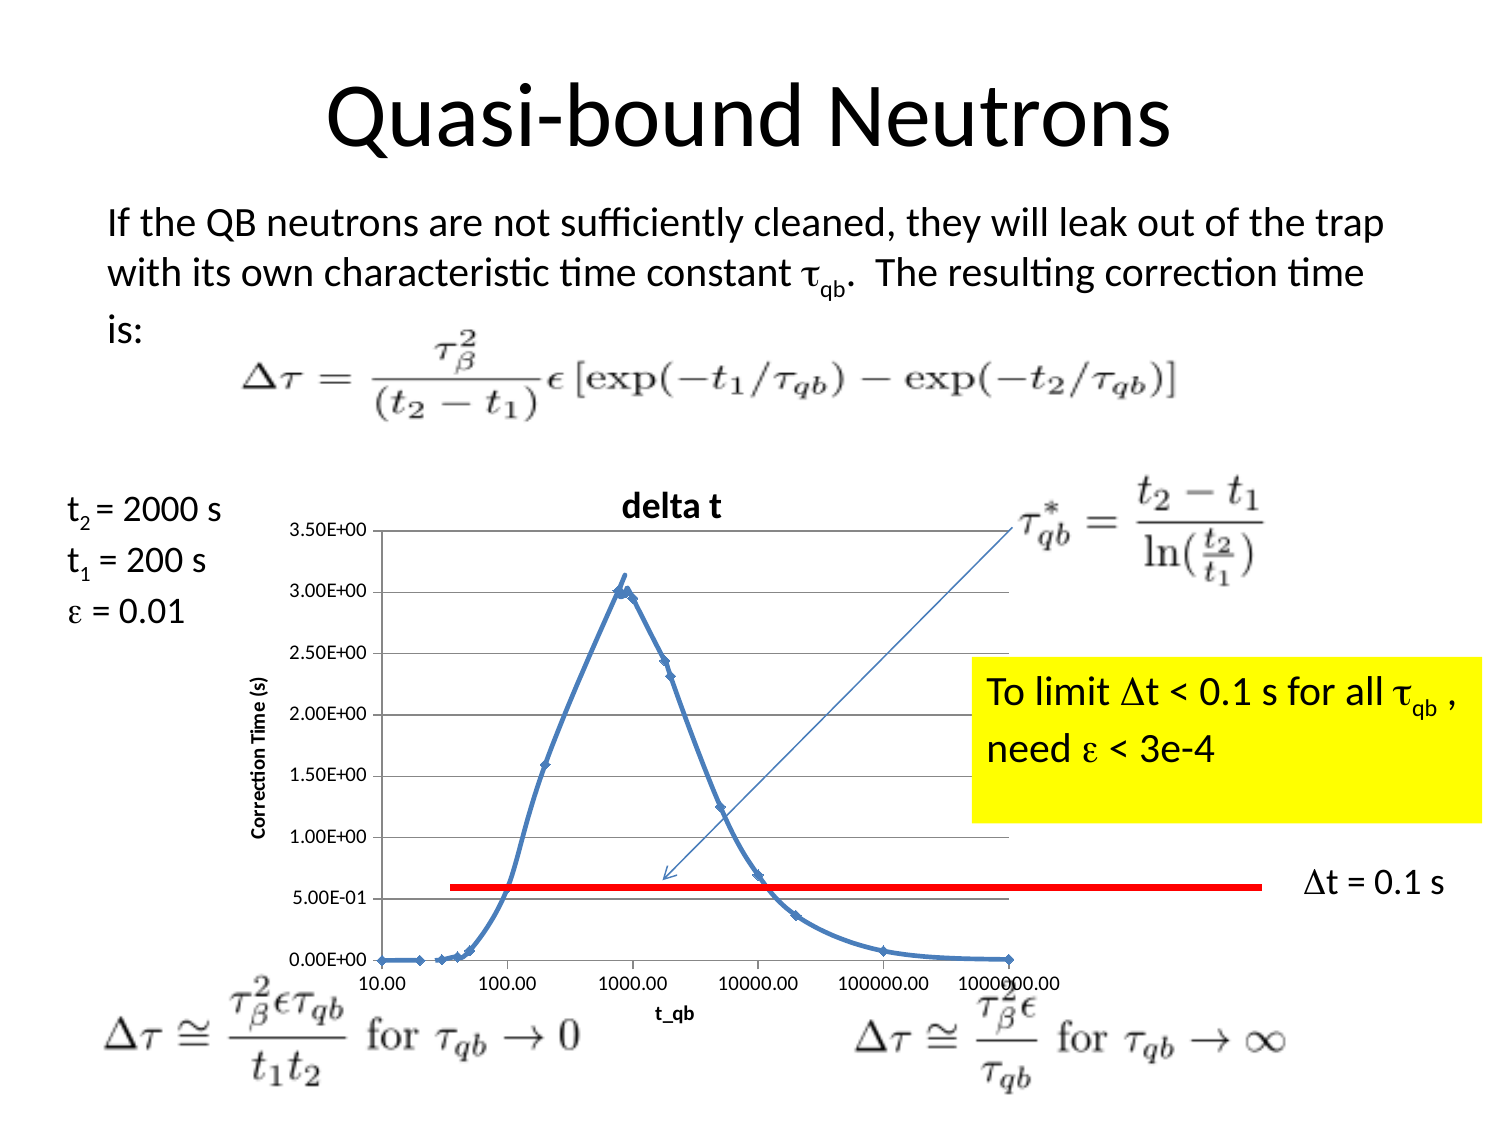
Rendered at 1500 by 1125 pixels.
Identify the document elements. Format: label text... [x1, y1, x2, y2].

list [230, 312, 1188, 438]
picture [818, 970, 1288, 1099]
text_box To limit t < 0.1 s for all qb , need  < 3e-4 [1106, 656, 1483, 824]
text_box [662, 527, 1013, 881]
picture [1014, 454, 1268, 600]
picture [97, 970, 583, 1101]
text_box t = 0.1 s [1288, 849, 1461, 910]
title Quasi-bound Neutrons [75, 45, 1425, 175]
text_box t2 = 2000 s t1 = 200 s  = 0.01 [52, 476, 237, 639]
text_box If the QB neutrons are not sufficiently cleaned, they will leak out of the trap with its own characteristic time constant qb. The resulting correction time is: [92, 187, 1405, 360]
chart [242, 459, 1101, 1033]
